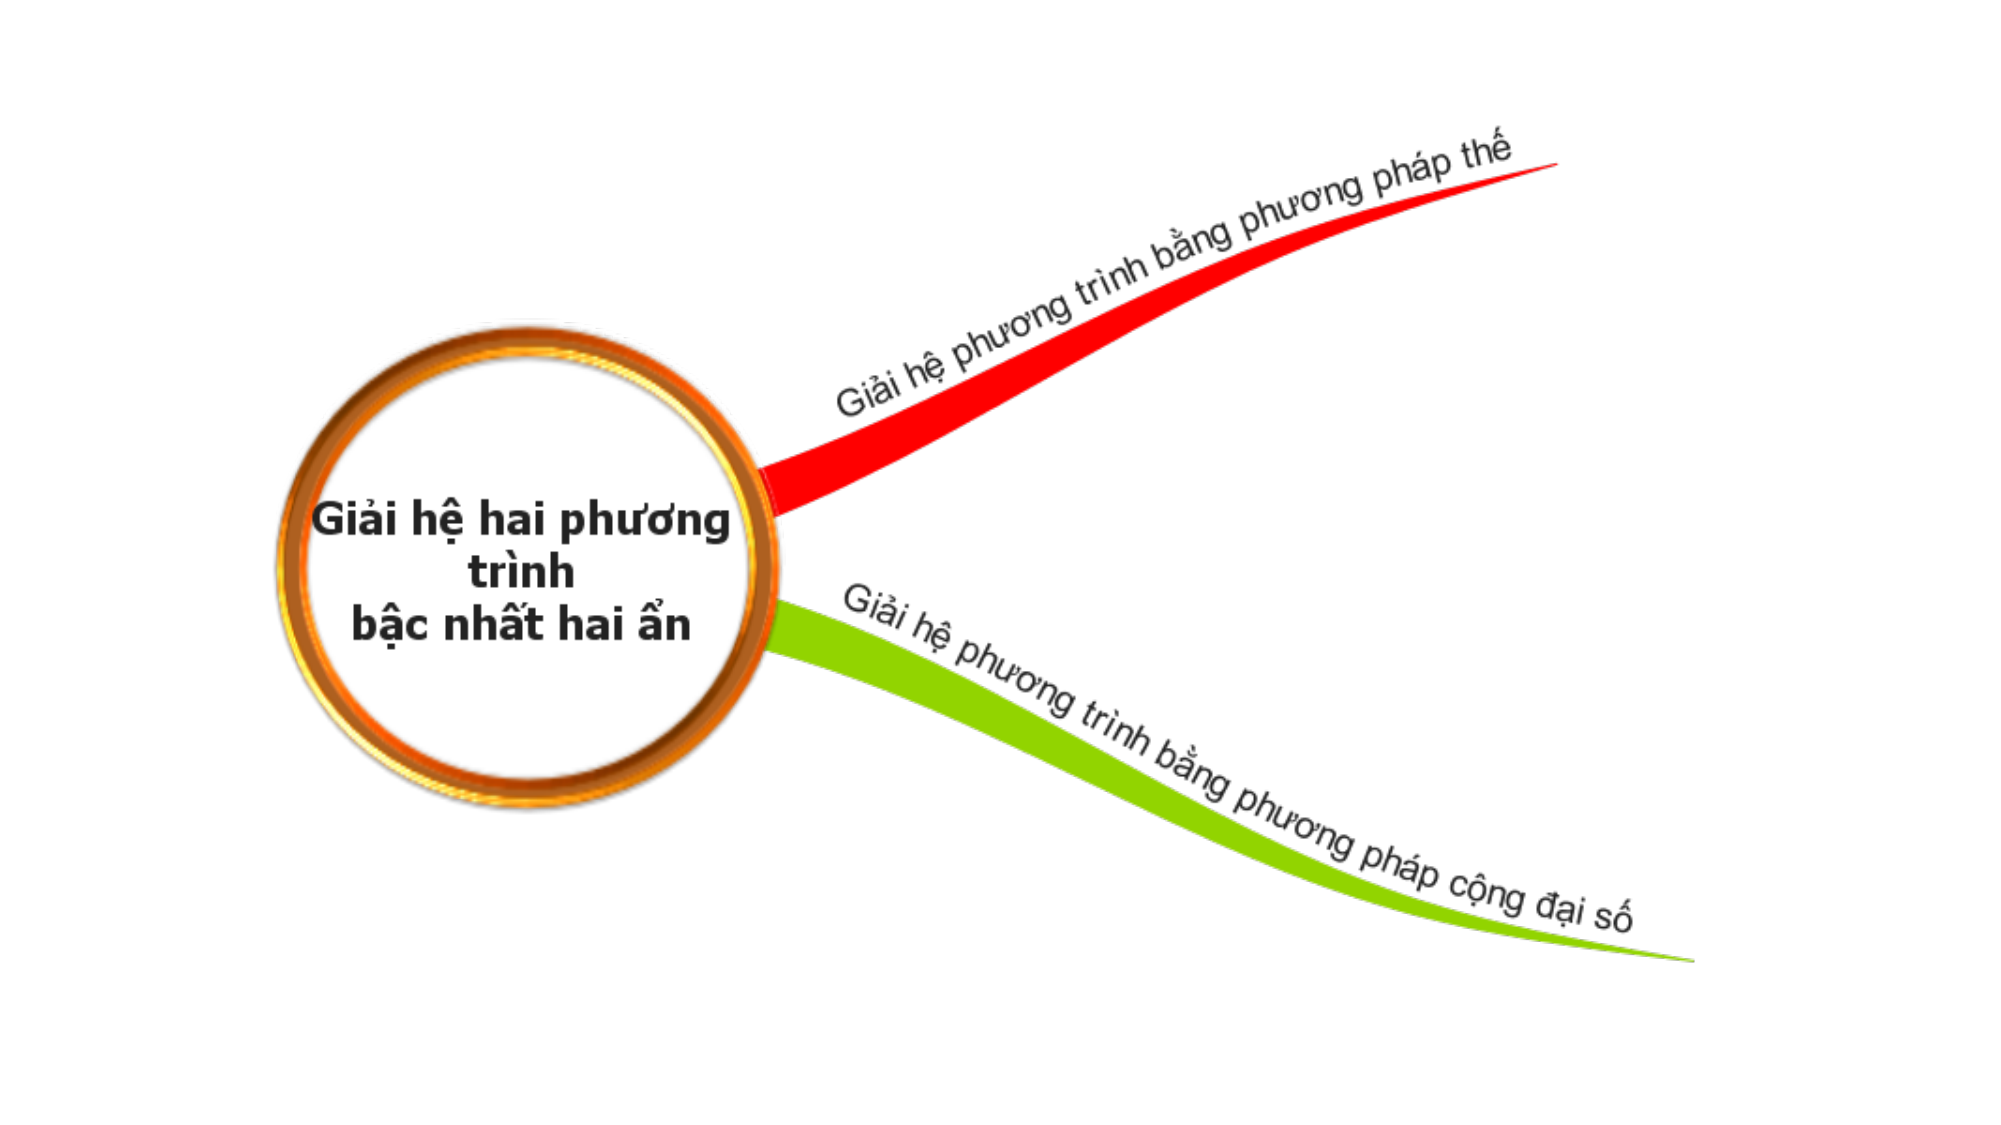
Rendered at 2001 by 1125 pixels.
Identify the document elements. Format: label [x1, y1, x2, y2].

picture [249, 100, 1749, 1017]
